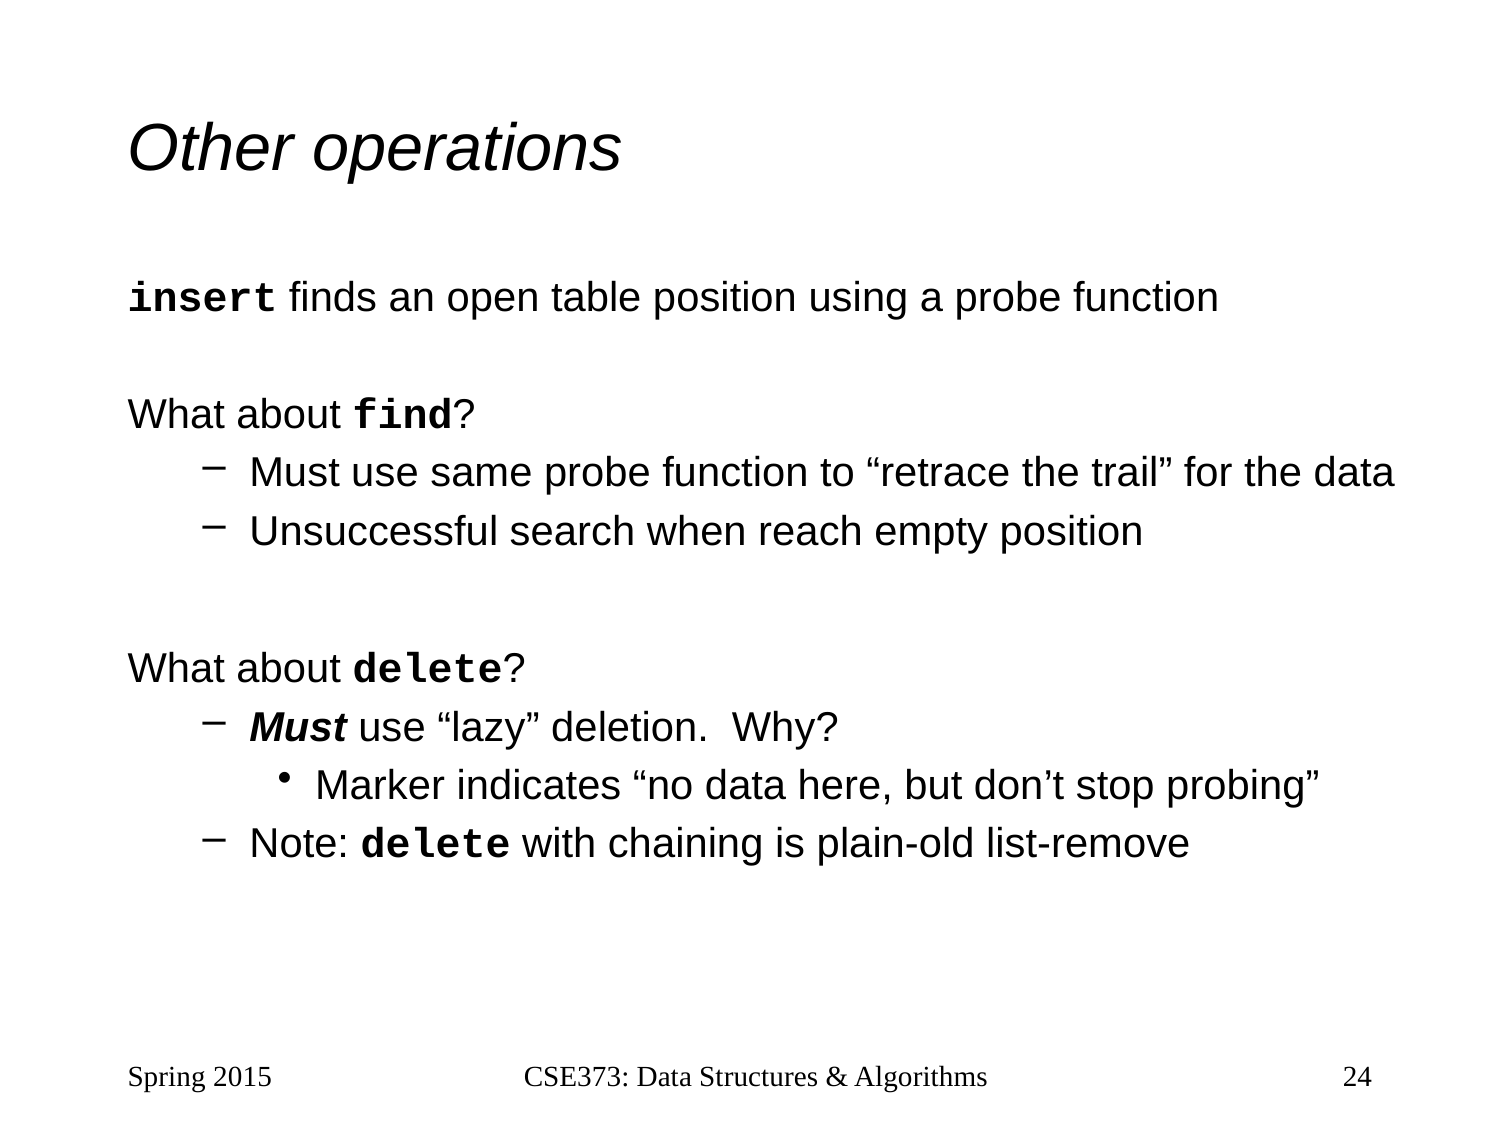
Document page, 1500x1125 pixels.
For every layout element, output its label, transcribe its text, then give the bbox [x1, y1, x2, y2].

slide_number 24 [1074, 1049, 1388, 1125]
slide_number Spring 2015 [112, 1049, 426, 1125]
footer CSE373: Data Structures & Algorithms [474, 1049, 1038, 1125]
list insert finds an open table position using a probe function What about find? Must use same probe function to “retrace the trail” for the data Unsuccessful search when reach empty position What about delete? Must use “lazy” deletion. Why? Marker indicates “no data here, but don’t stop probing” Note: delete with chaining is plain-old list-remove [112, 262, 1426, 1001]
title Other operations [112, 49, 1388, 238]
